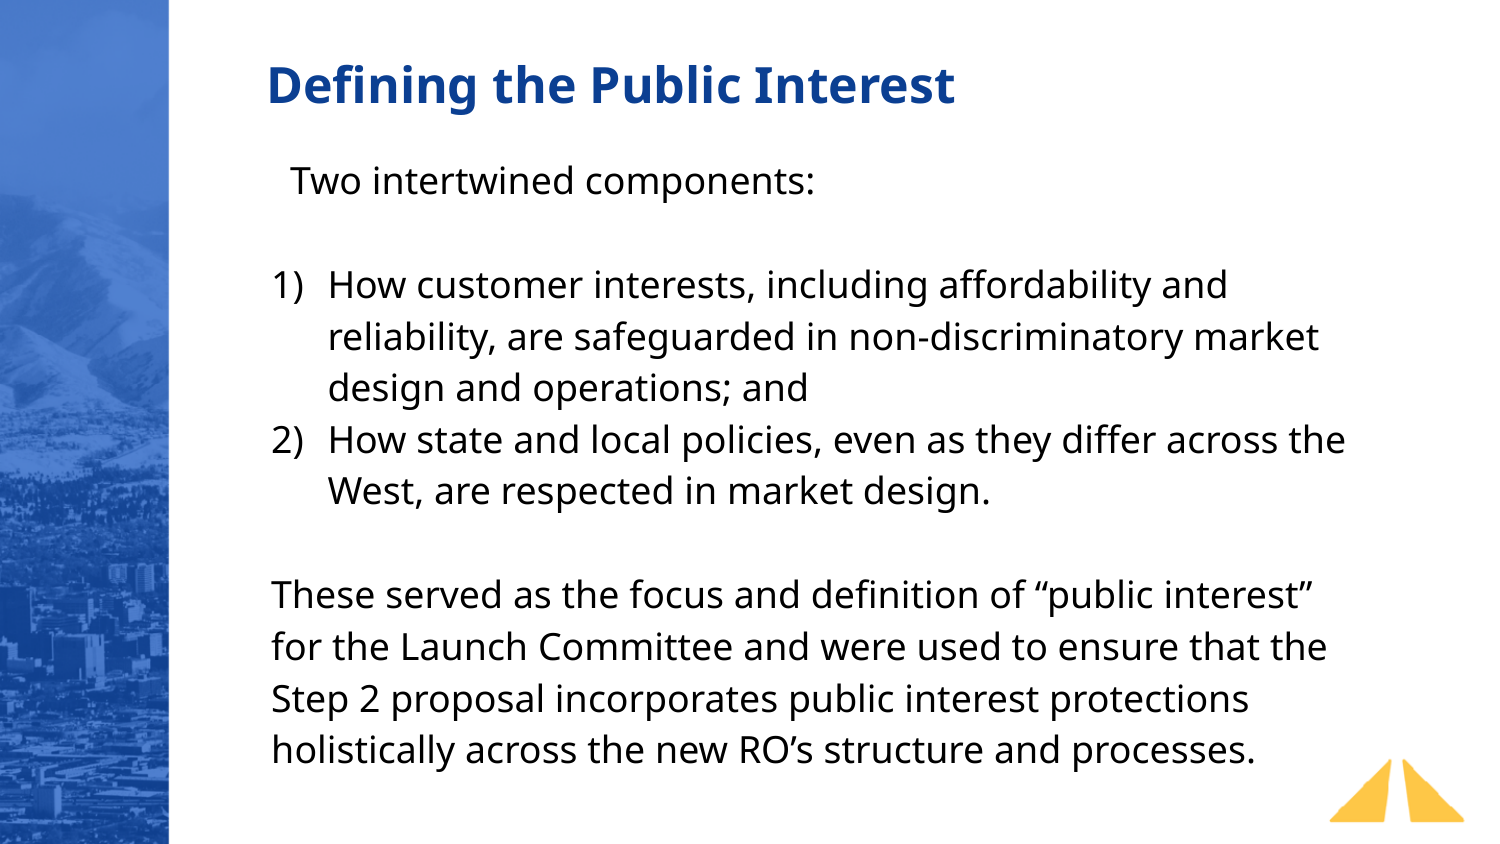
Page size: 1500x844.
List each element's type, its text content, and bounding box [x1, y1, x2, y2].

text_box Defining the Public Interest [213, 29, 1344, 115]
picture [0, 0, 1500, 844]
list Two intertwined components: How customer interests, including affordability and reliability, are safeguarded in non-discriminatory market design and operations; and How state and local policies, even as they differ across the West, are respected in market design. These served as the focus and definition of “public interest” for the Launch Committee and were used to ensure that the Step 2 proposal incorporates public interest protections holistically across the new RO’s structure and processes. [256, 135, 1387, 752]
